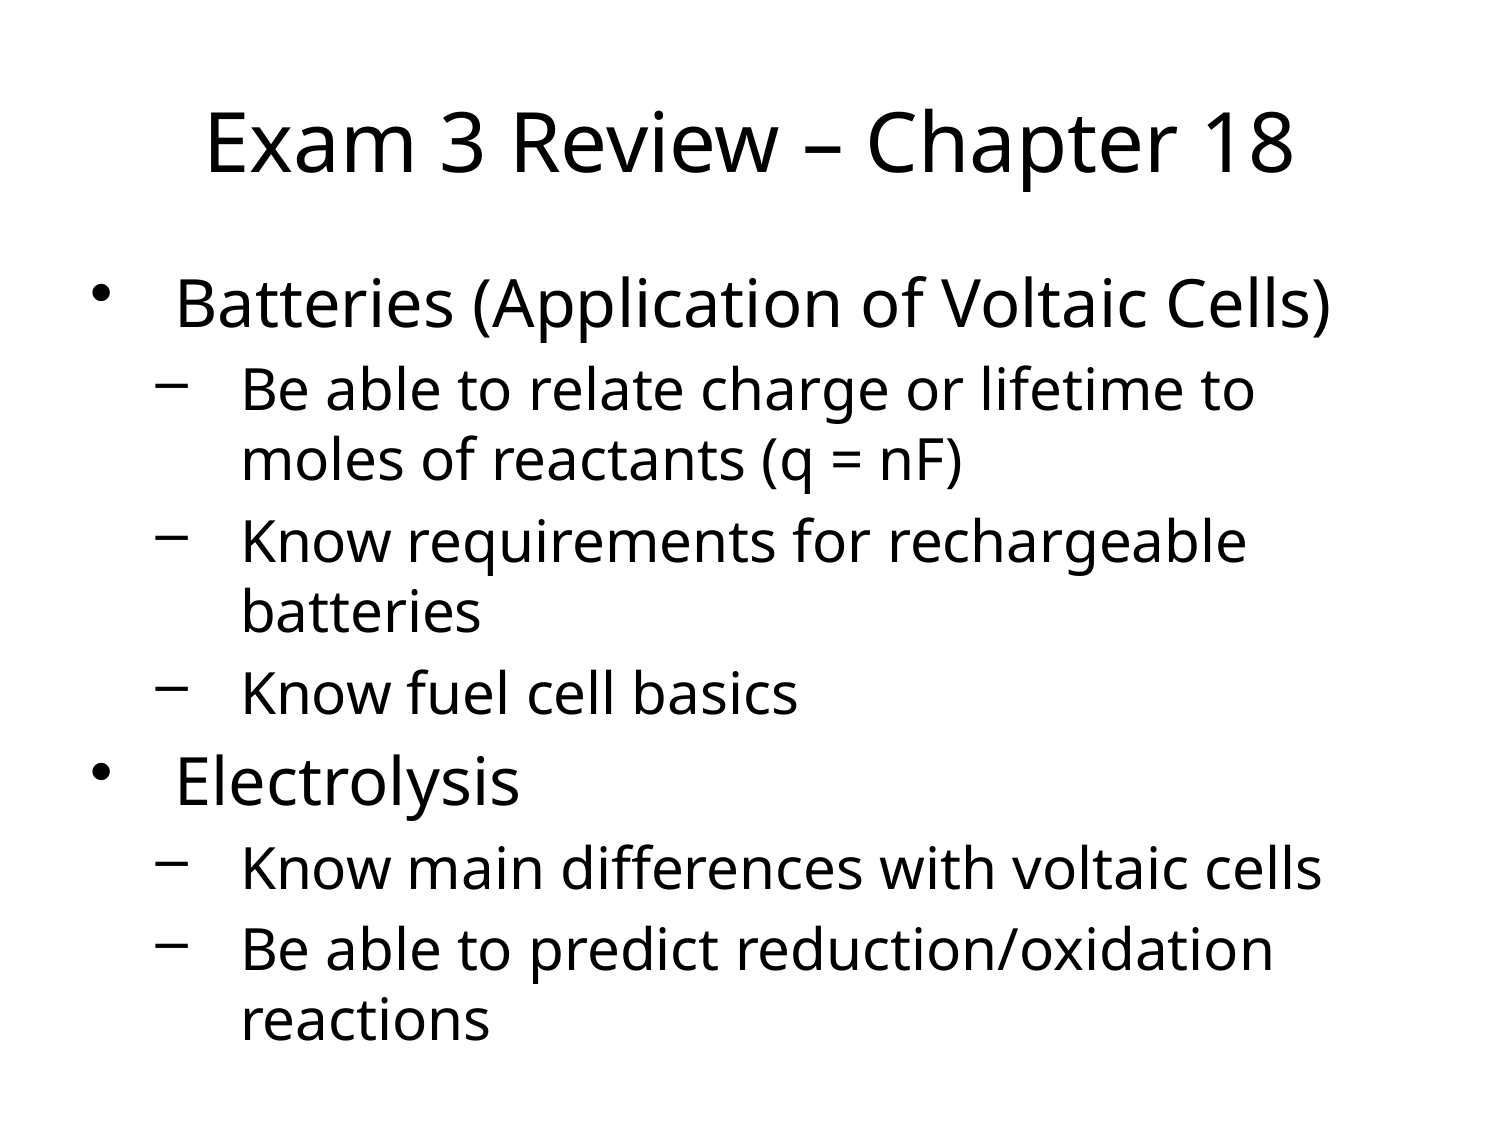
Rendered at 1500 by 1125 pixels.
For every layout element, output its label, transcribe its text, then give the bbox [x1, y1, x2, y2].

title Exam 3 Review – Chapter 18 [75, 45, 1425, 233]
list Batteries (Application of Voltaic Cells) Be able to relate charge or lifetime to moles of reactants (q = nF) Know requirements for rechargeable batteries Know fuel cell basics Electrolysis Know main differences with voltaic cells Be able to predict reduction/oxidation reactions [75, 253, 1425, 988]
